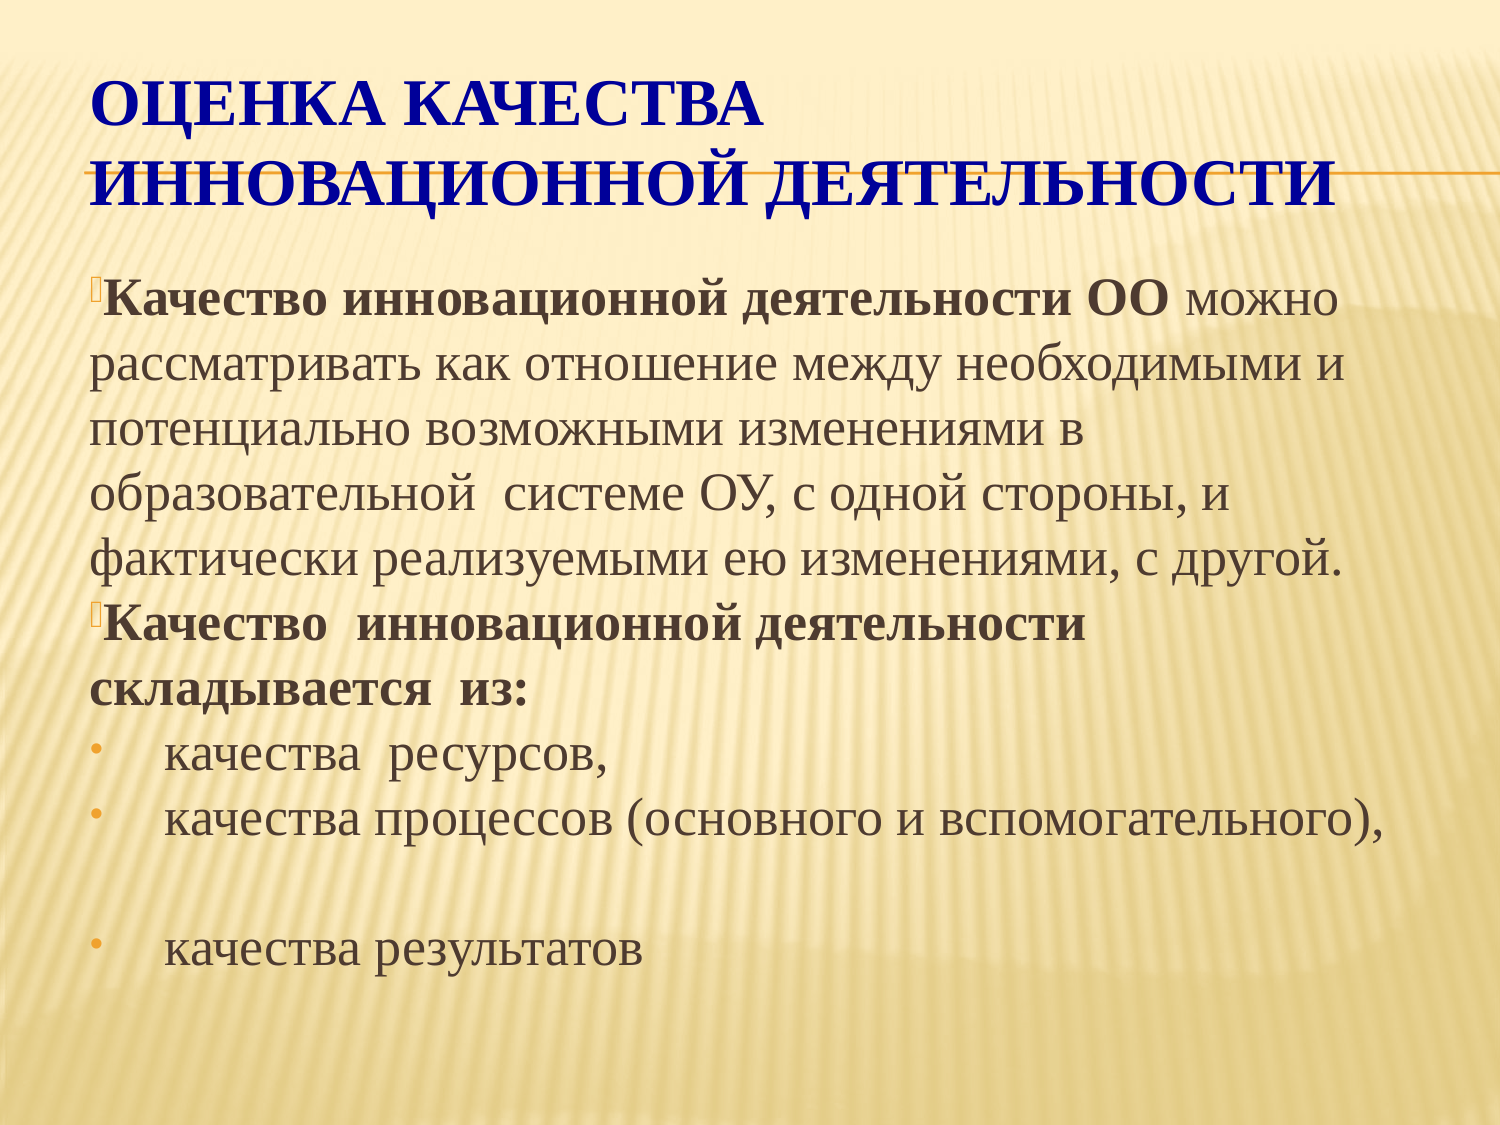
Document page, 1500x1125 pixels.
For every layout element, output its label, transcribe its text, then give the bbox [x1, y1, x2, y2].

title Оценка качества инновационной деятельности [75, 45, 1425, 189]
list Качество инновационной деятельности ОО можно рассматривать как отношение между необходимыми и потенциально возможными изменениями в образовательной системе ОУ, с одной стороны, и фактически реализуемыми ею изменениями, с другой. Качество инновационной деятельности складывается из: качества ресурсов, качества процессов (основного и вспомогательного), качества результатов [75, 189, 1425, 1005]
